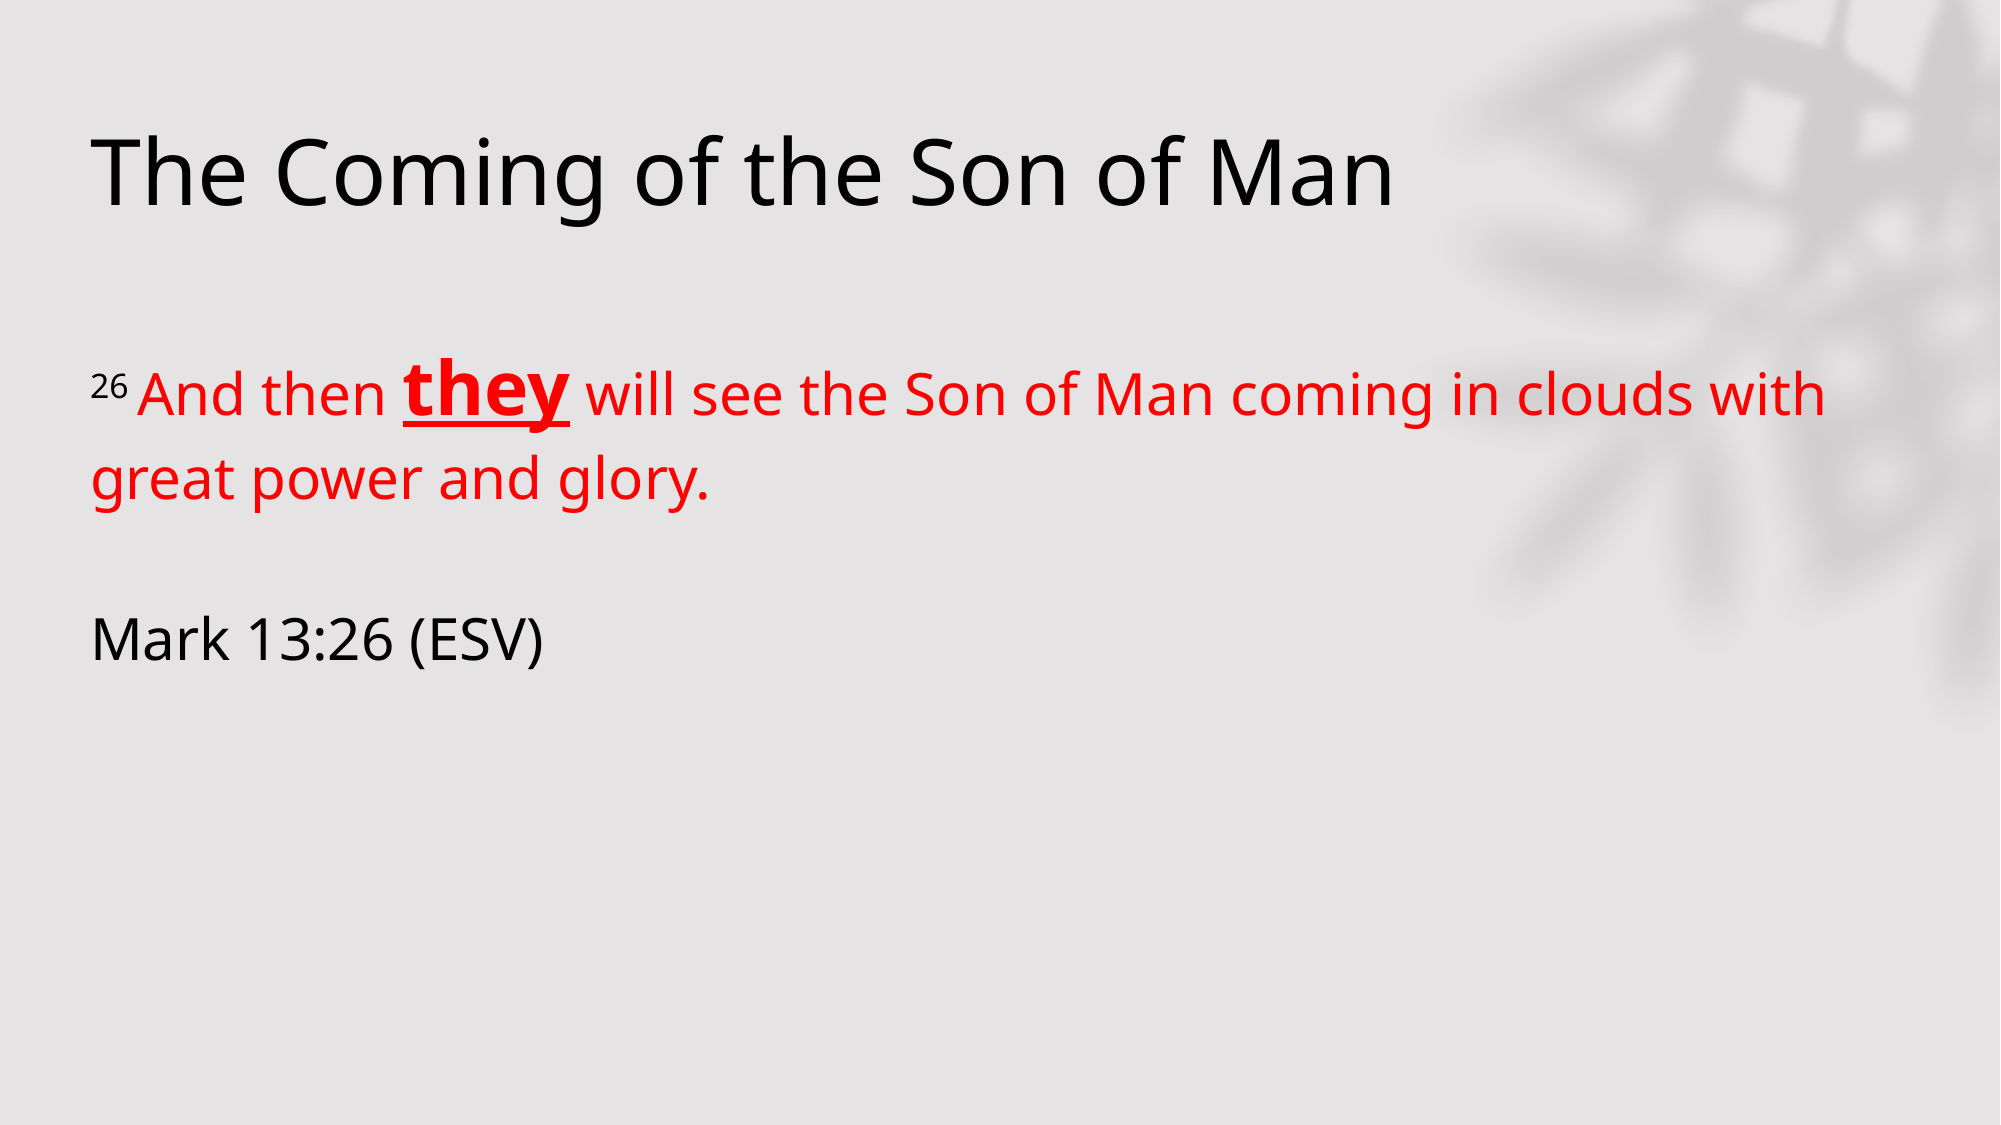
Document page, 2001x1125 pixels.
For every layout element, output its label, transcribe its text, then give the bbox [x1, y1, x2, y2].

list 26 And then they will see the Son of Man coming in clouds with great power and glory. Mark 13:26 (ESV) [75, 319, 1925, 1009]
title The Coming of the Son of Man [75, 60, 1863, 278]
